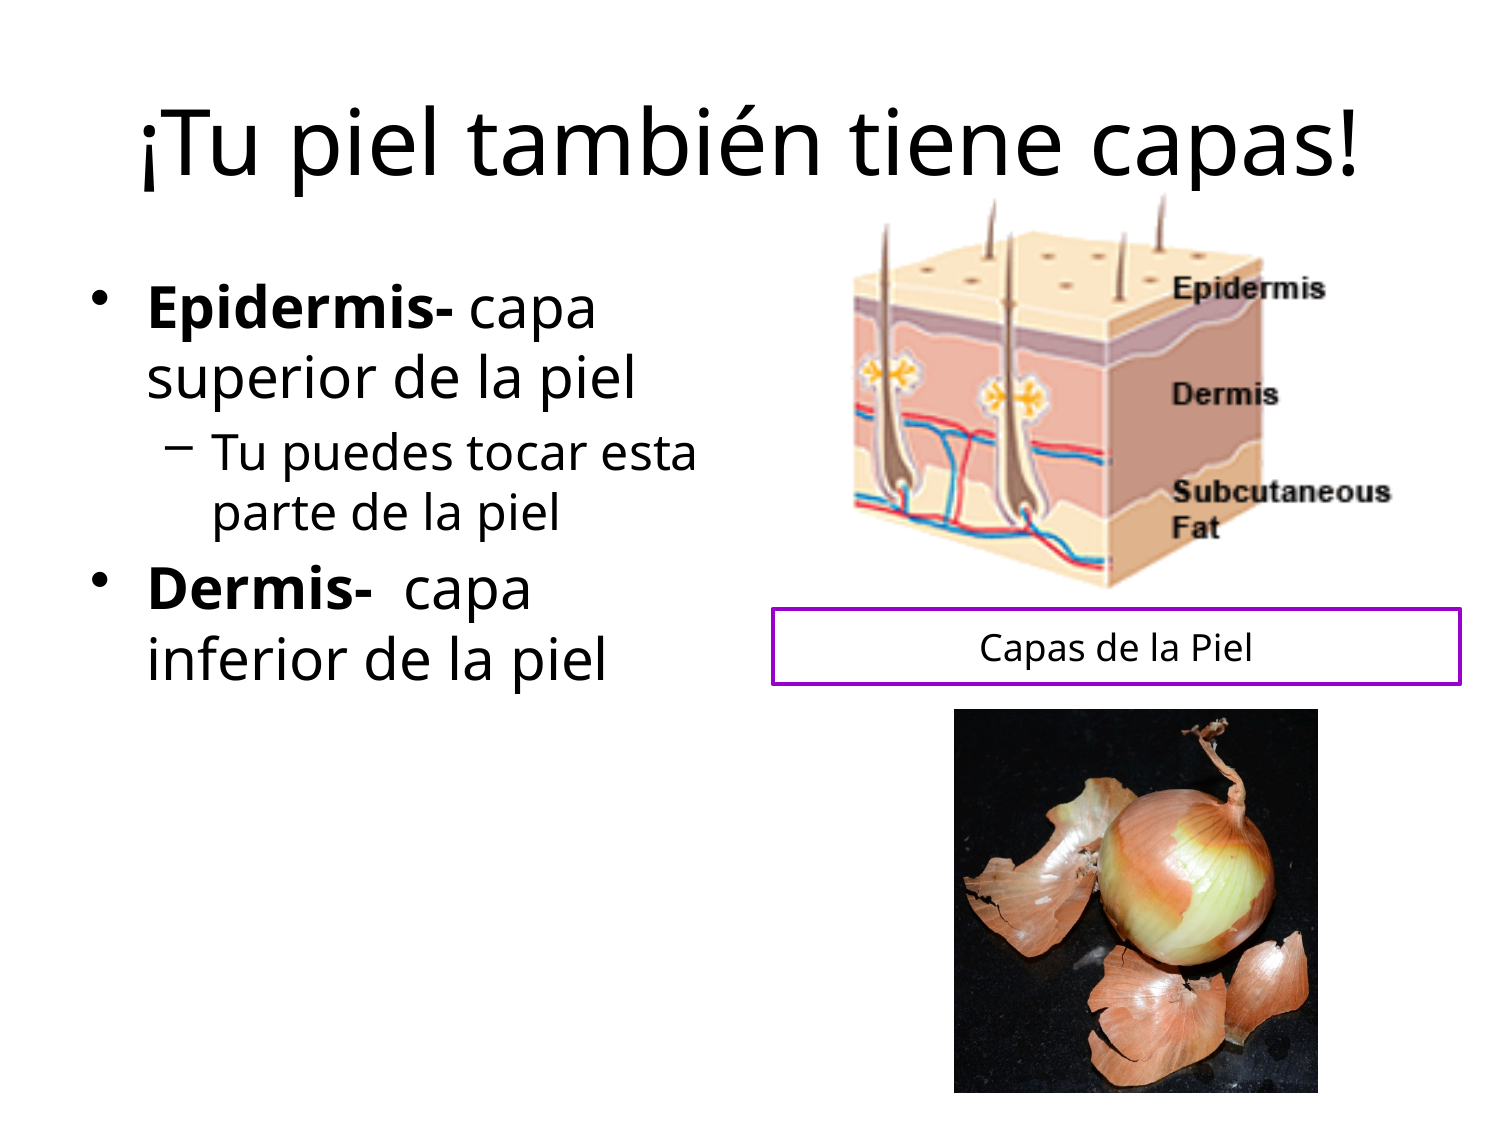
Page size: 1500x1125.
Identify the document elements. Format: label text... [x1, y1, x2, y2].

text_box Capas de la Piel [1410, 607, 1462, 686]
list Epidermis- capa superior de la piel Tu puedes tocar esta parte de la piel Dermis- capa inferior de la piel [74, 262, 738, 1006]
title ¡Tu piel también tiene capas! [74, 44, 1426, 233]
picture [954, 708, 1318, 1093]
picture [849, 191, 1407, 688]
text_box Capas de la Piel [771, 607, 844, 686]
